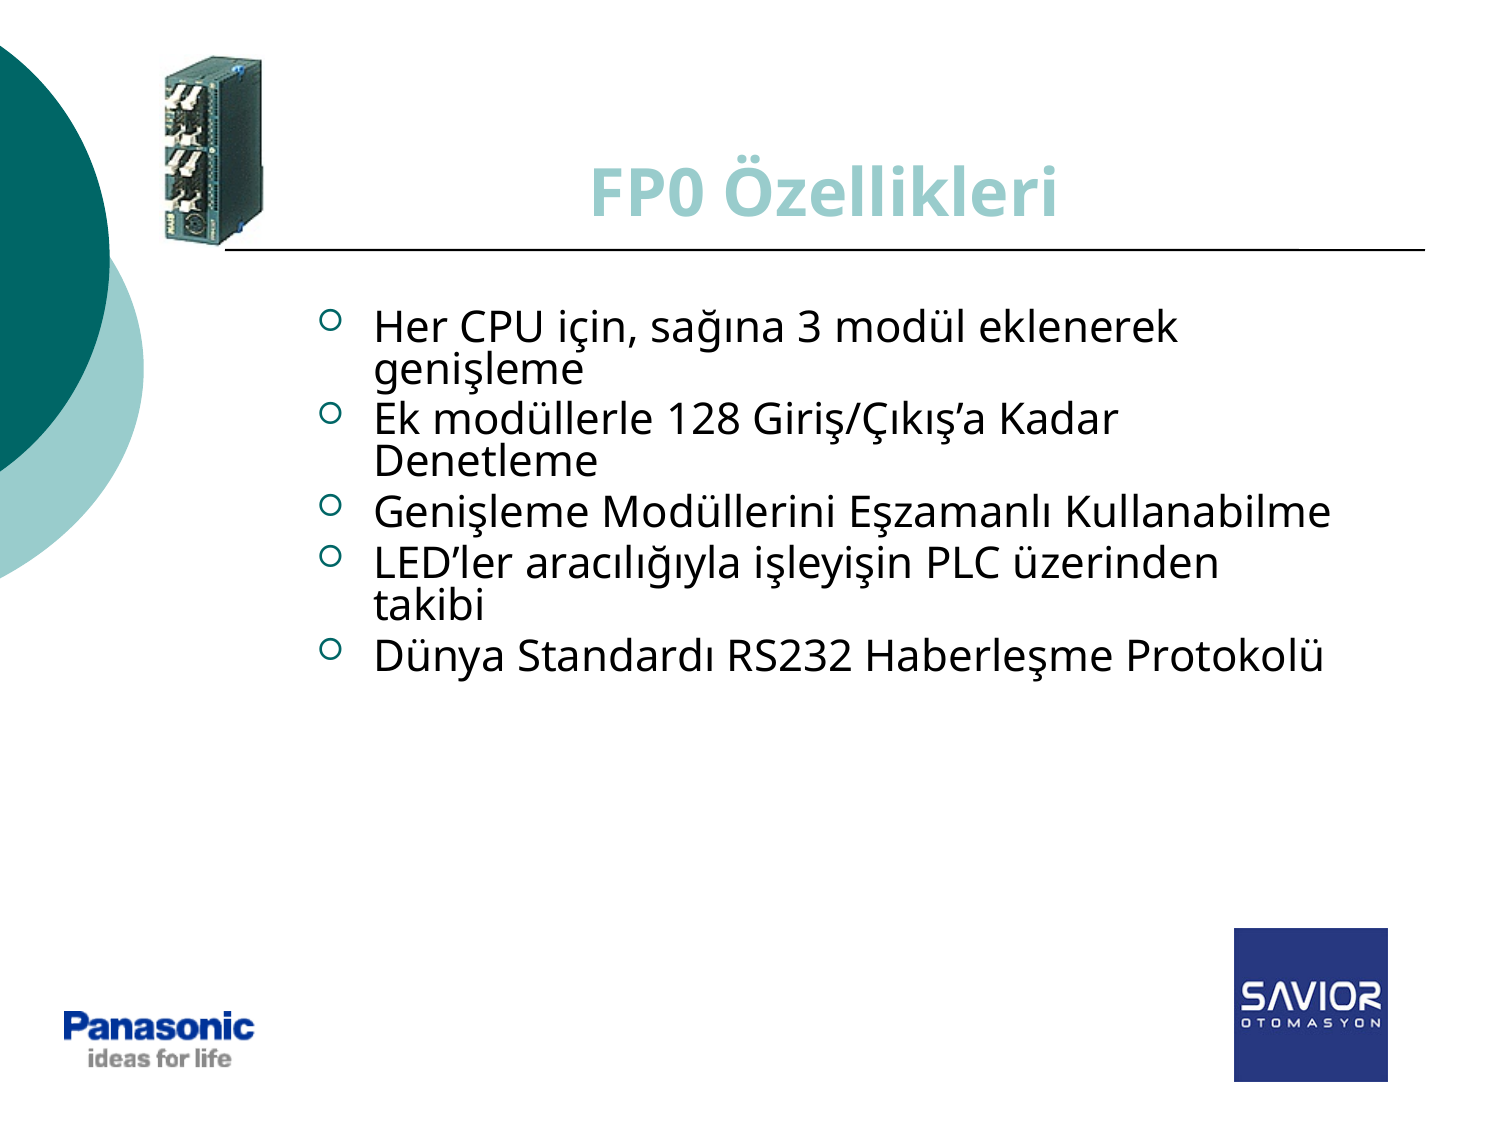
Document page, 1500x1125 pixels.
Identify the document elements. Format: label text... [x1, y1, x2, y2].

list Her CPU için, sağına 3 modül eklenerek genişleme Ek modüllerle 128 Giriş/Çıkış’a Kadar Denetleme Genişleme Modüllerini Eşzamanlı Kullanabilme LED’ler aracılığıyla işleyişin PLC üzerinden takibi Dünya Standardı RS232 Haberleşme Protokolü [301, 300, 1359, 911]
title FP0 Özellikleri [224, 49, 1425, 238]
picture [159, 54, 265, 249]
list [64, 1011, 394, 1097]
picture [1234, 928, 1388, 1083]
